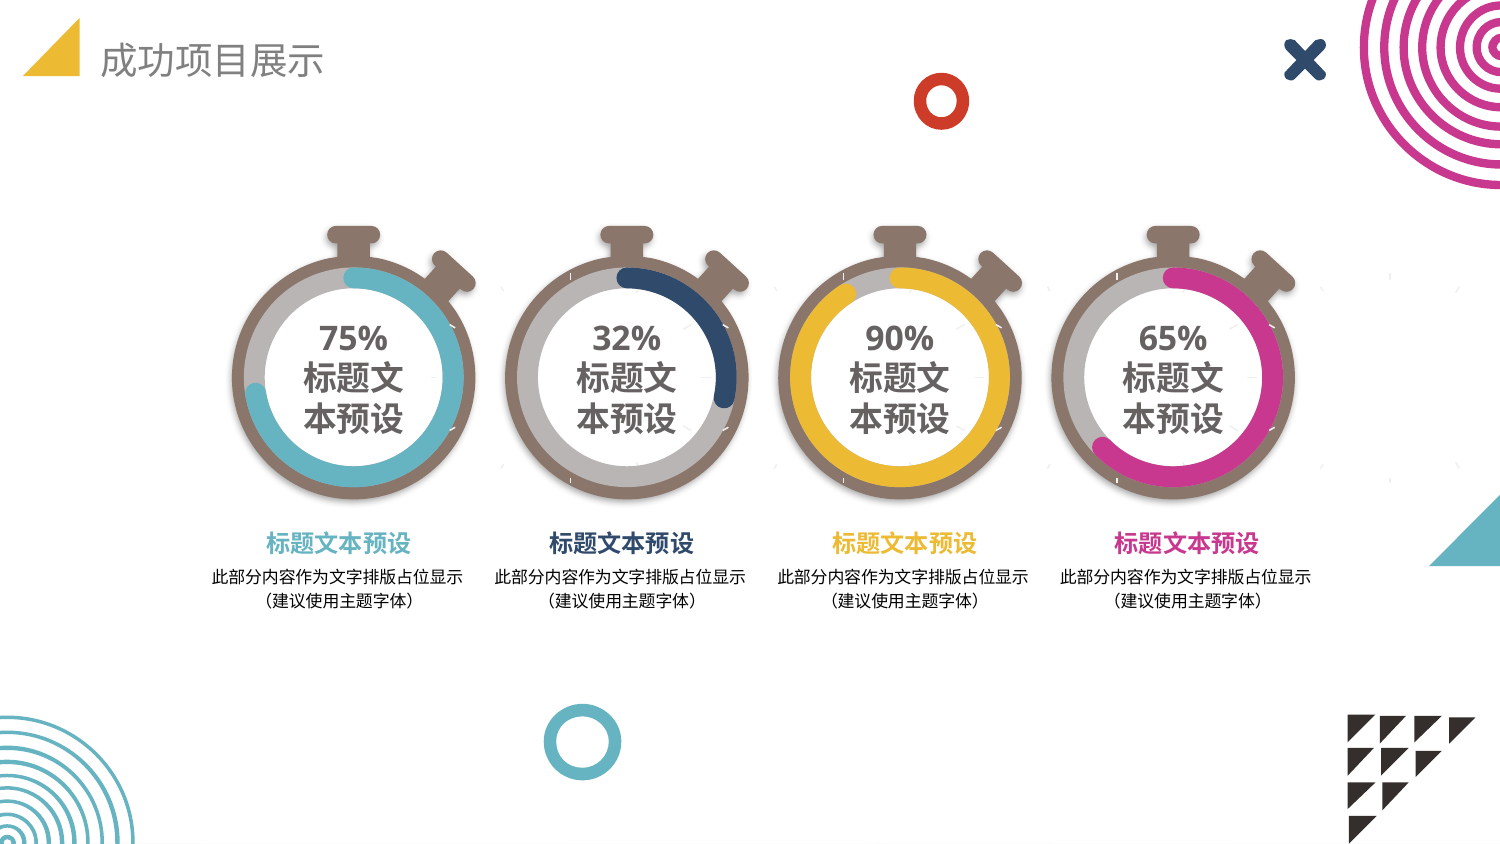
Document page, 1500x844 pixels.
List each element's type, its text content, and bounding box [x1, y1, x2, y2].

text_box 成功项目展示 [100, 28, 450, 91]
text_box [206, 226, 1500, 617]
